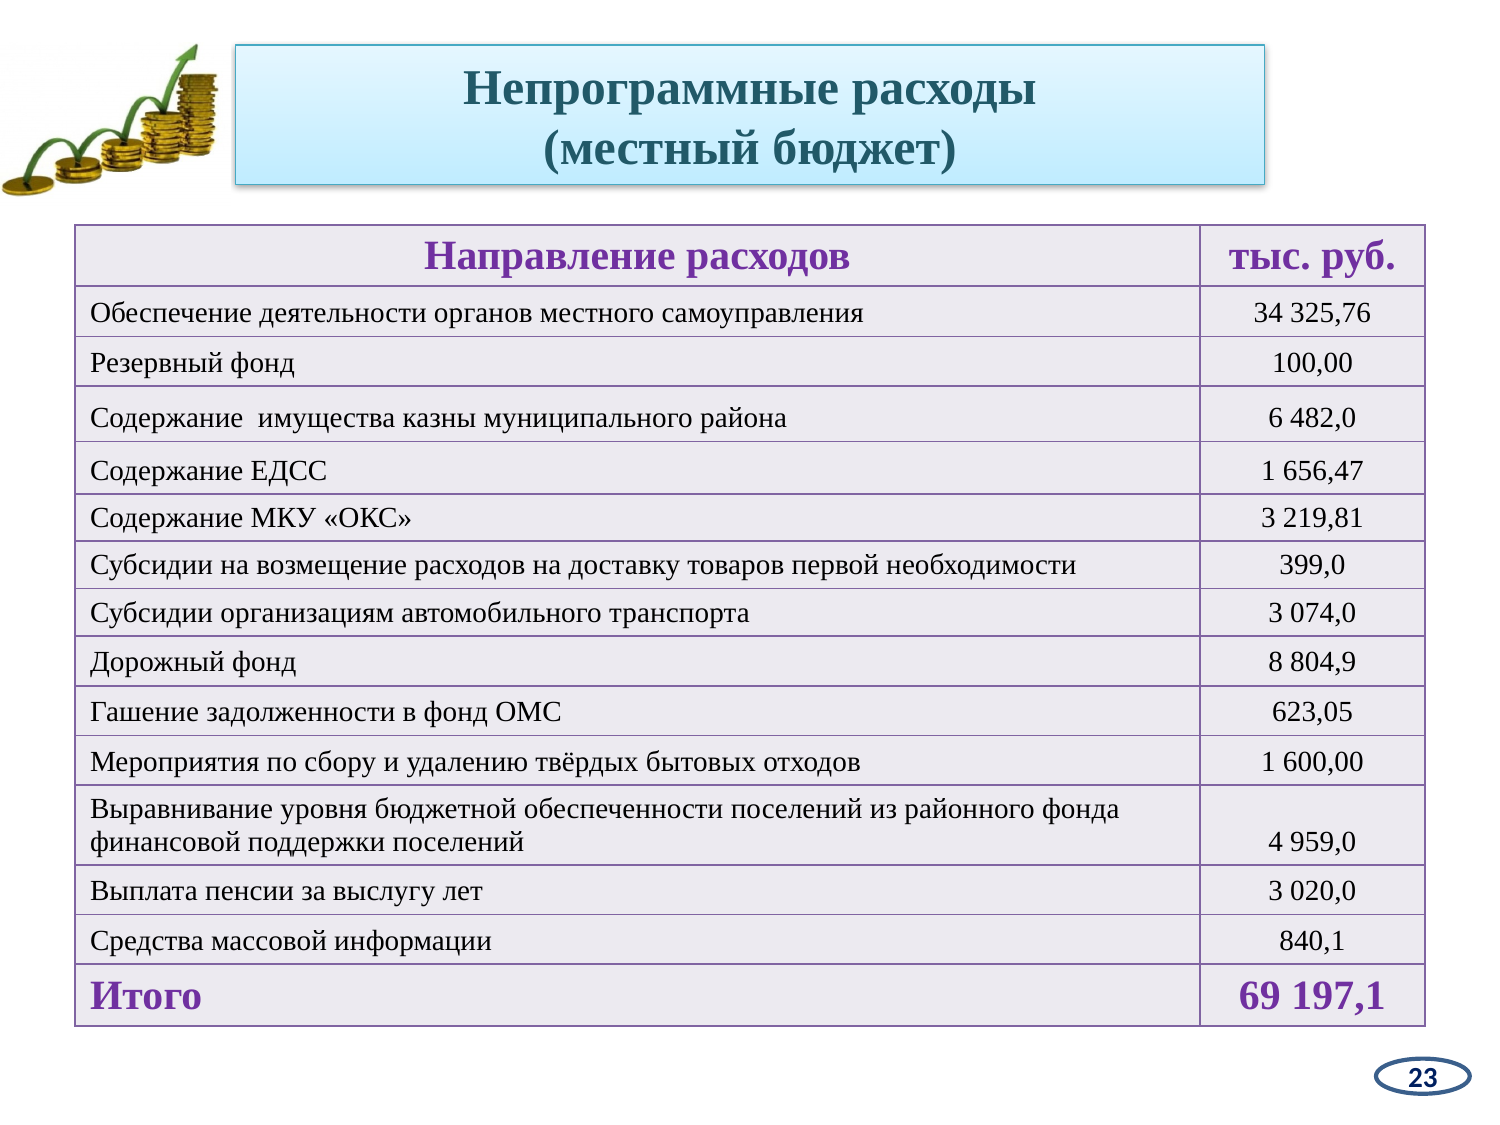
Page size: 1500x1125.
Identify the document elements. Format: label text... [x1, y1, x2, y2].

table_cell Дорожный фонд [76, 637, 1199, 685]
title Непрограммные расходы (местный бюджет) [235, 44, 1265, 185]
table_cell Обеспечение деятельности органов местного самоуправления [76, 287, 1199, 336]
table_cell Резервный фонд [76, 337, 1199, 385]
table_cell 6 482,0 [1201, 387, 1424, 441]
text_box 23 [1373, 1056, 1472, 1096]
table_cell 1 600,00 [1201, 736, 1424, 784]
table_cell 69 197,1 [1201, 965, 1424, 1025]
table_cell Содержание МКУ «ОКС» [76, 495, 1199, 540]
table_cell 3 020,0 [1201, 866, 1424, 914]
table_cell 399,0 [1201, 542, 1424, 588]
table_header тыс. руб. [1201, 226, 1424, 285]
table_cell 4 959,0 [1201, 786, 1424, 864]
picture [0, 42, 231, 206]
table_cell Мероприятия по сбору и удалению твёрдых бытовых отходов [76, 736, 1199, 784]
table_cell Выравнивание уровня бюджетной обеспеченности поселений из районного фонда финансовой поддержки поселений [76, 786, 1199, 864]
table_cell Содержание имущества казны муниципального района [76, 387, 1199, 441]
table_cell 100,00 [1201, 337, 1424, 385]
table_cell Субсидии организациям автомобильного транспорта [76, 589, 1199, 635]
table_cell Итого [76, 965, 1199, 1025]
table_cell 623,05 [1201, 687, 1424, 735]
table_cell 3 074,0 [1201, 589, 1424, 635]
table_cell 840,1 [1201, 915, 1424, 963]
table_cell Содержание ЕДСС [76, 442, 1199, 493]
table_cell 34 325,76 [1201, 287, 1424, 336]
table_header Направление расходов [76, 226, 1199, 285]
table_cell 3 219,81 [1201, 495, 1424, 540]
table_cell Субсидии на возмещение расходов на доставку товаров первой необходимости [76, 542, 1199, 588]
table_cell 1 656,47 [1201, 442, 1424, 493]
table_cell Выплата пенсии за выслугу лет [76, 866, 1199, 914]
table_cell Гашение задолженности в фонд ОМС [76, 687, 1199, 735]
table_cell Средства массовой информации [76, 915, 1199, 963]
table_cell 8 804,9 [1201, 637, 1424, 685]
